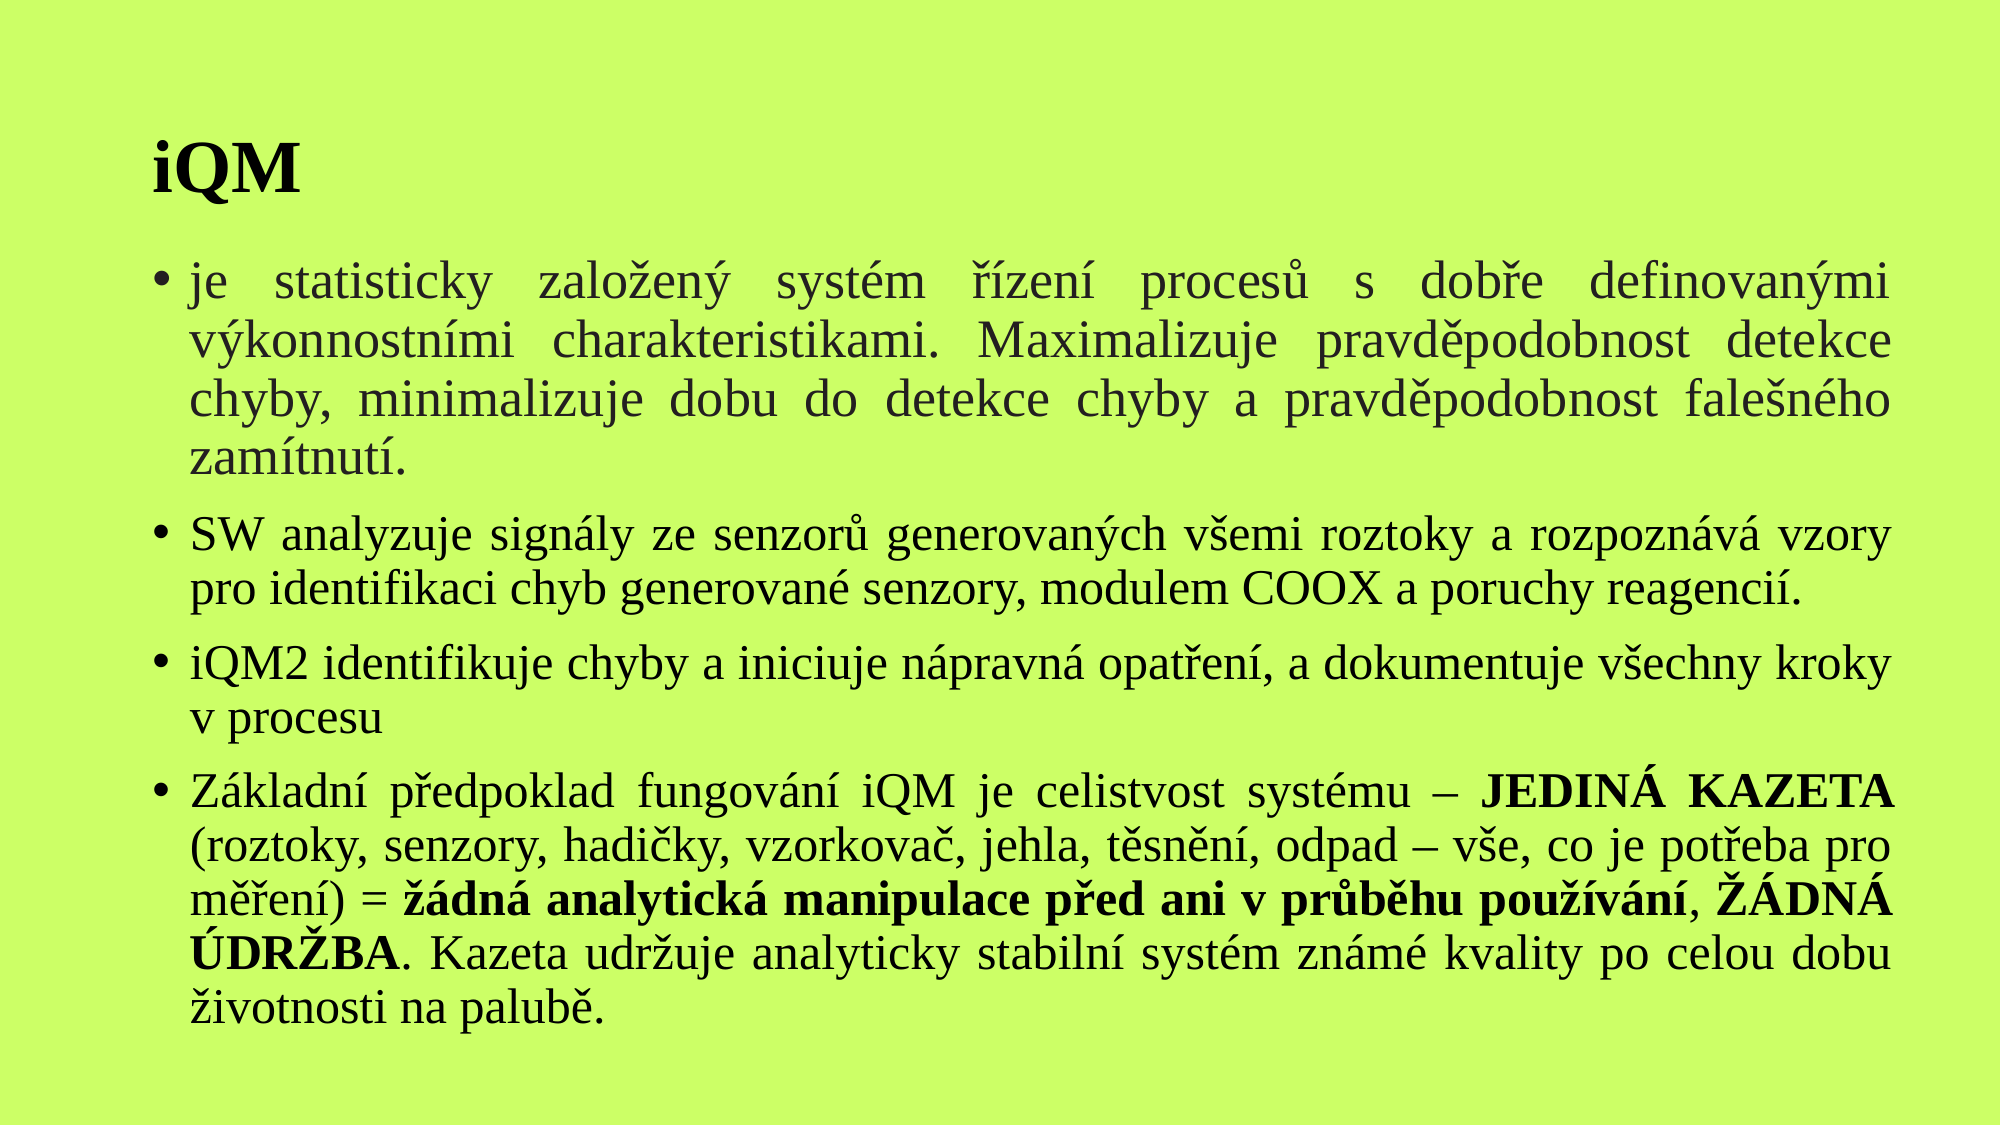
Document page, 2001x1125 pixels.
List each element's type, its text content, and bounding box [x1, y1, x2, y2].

title iQM [137, 59, 1863, 244]
list je statisticky založený systém řízení procesů s dobře definovanými výkonnostními charakteristikami. Maximalizuje pravděpodobnost detekce chyby, minimalizuje dobu do detekce chyby a pravděpodobnost falešného zamítnutí. SW analyzuje signály ze senzorů generovaných všemi roztoky a rozpoznává vzory pro identifikaci chyb generované senzory, modulem COOX a poruchy reagencií. iQM2 identifikuje chyby a iniciuje nápravná opatření, a dokumentuje všechny kroky v procesu Základní předpoklad fungování iQM je celistvost systému – JEDINÁ KAZETA (roztoky, senzory, hadičky, vzorkovač, jehla, těsnění, odpad – vše, co je potřeba pro měření) = žádná analytická manipulace před ani v průběhu používání, ŽÁDNÁ ÚDRŽBA. Kazeta udržuje analyticky stabilní systém známé kvality po celou dobu životnosti na palubě. [137, 244, 1909, 1125]
